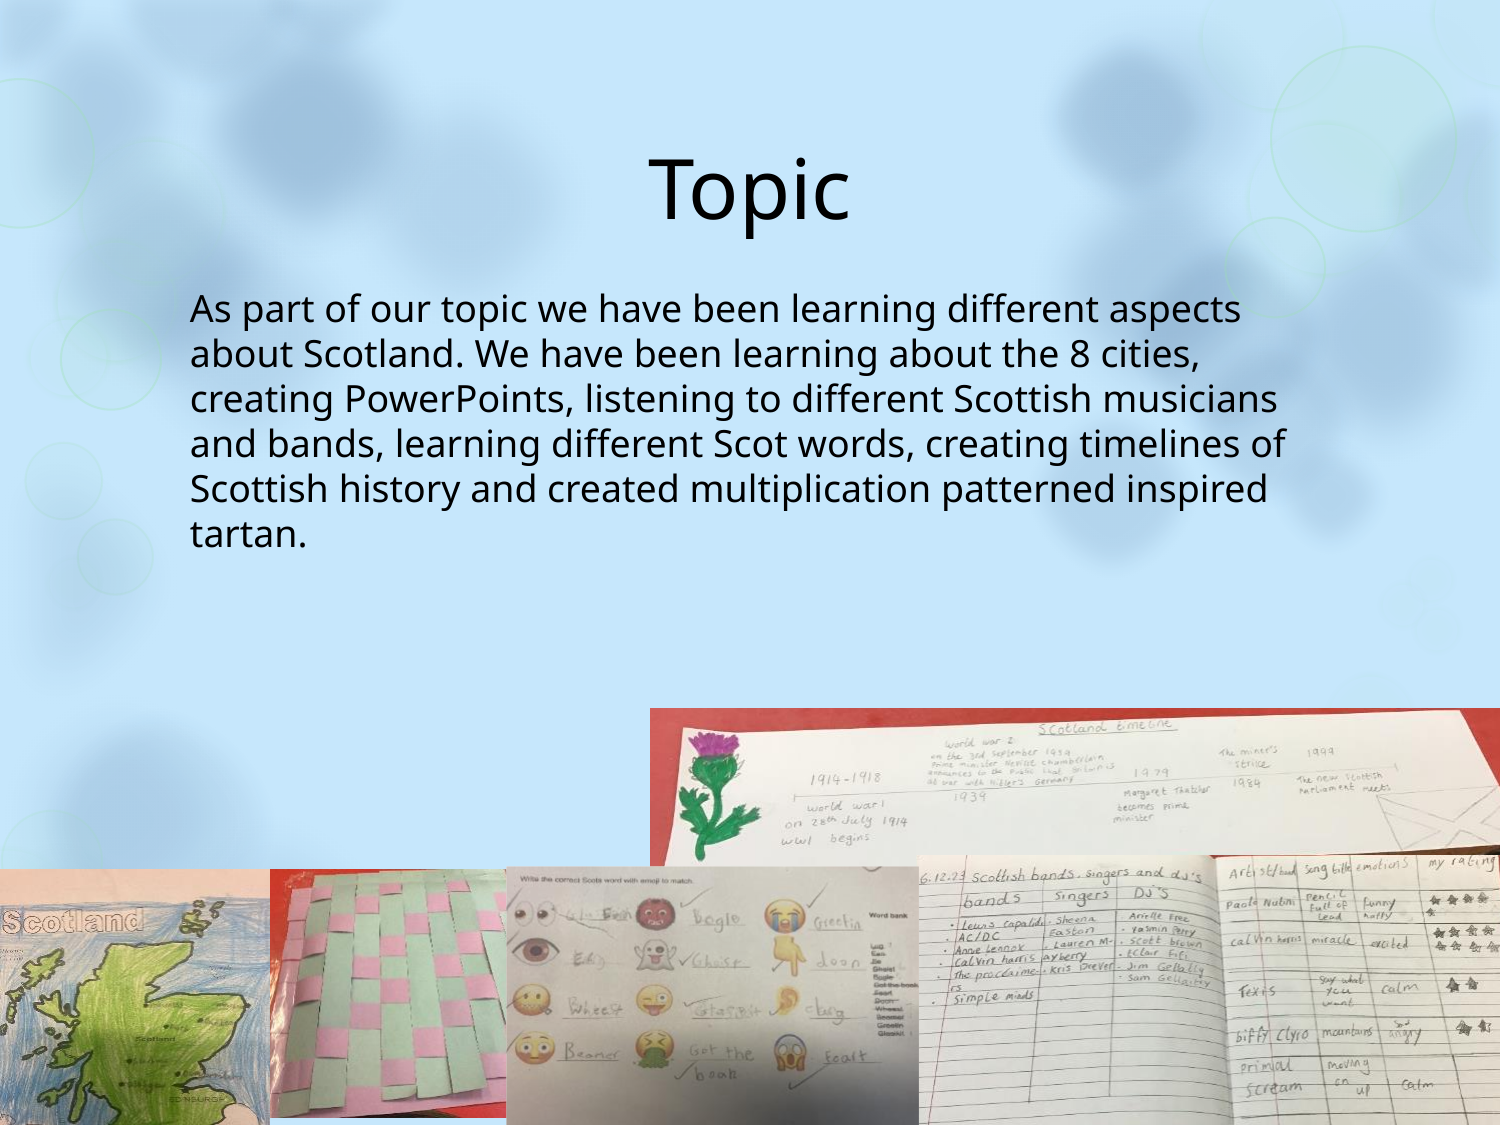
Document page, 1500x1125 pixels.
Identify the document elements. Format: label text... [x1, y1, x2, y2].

title Topic [165, 110, 174, 263]
picture [0, 708, 1500, 1125]
list As part of our topic we have been learning different aspects about Scotland. We have been learning about the 8 cities, creating PowerPoints, listening to different Scottish musicians and bands, learning different Scot words, creating timelines of Scottish history and created multiplication patterned inspired tartan. [174, 87, 1344, 753]
